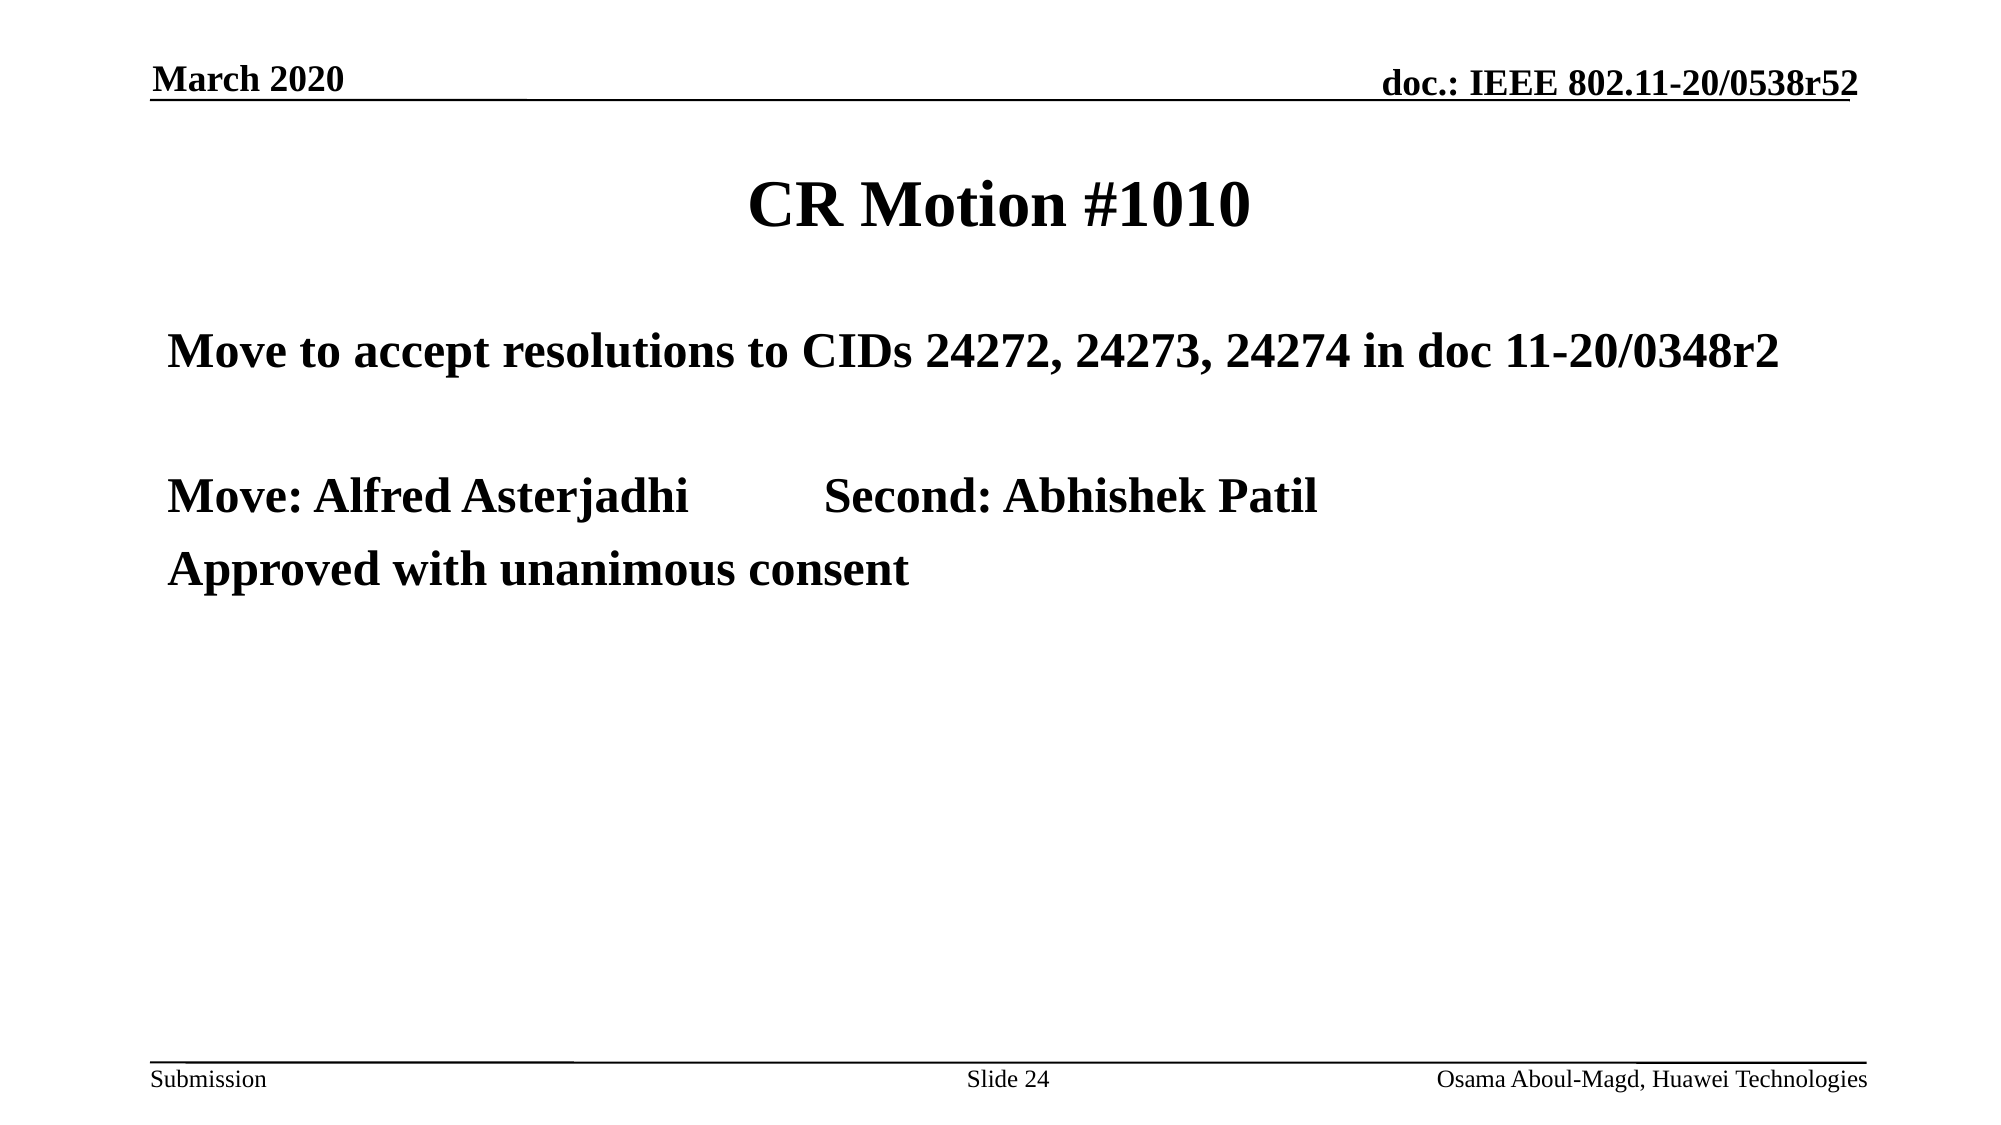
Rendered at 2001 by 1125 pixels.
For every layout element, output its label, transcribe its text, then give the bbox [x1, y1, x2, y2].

slide_number Slide 24 [950, 1061, 1067, 1123]
list Move to accept resolutions to CIDs 24272, 24273, 24274 in doc 11-20/0348r2 Move: Alfred Asterjadhi Second: Abhishek Patil Approved with unanimous consent [152, 237, 2000, 1125]
footer Osama Aboul-Magd, Huawei Technologies [1171, 1061, 1869, 1093]
title CR Motion #1010 [149, 112, 1850, 288]
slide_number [152, 54, 563, 100]
